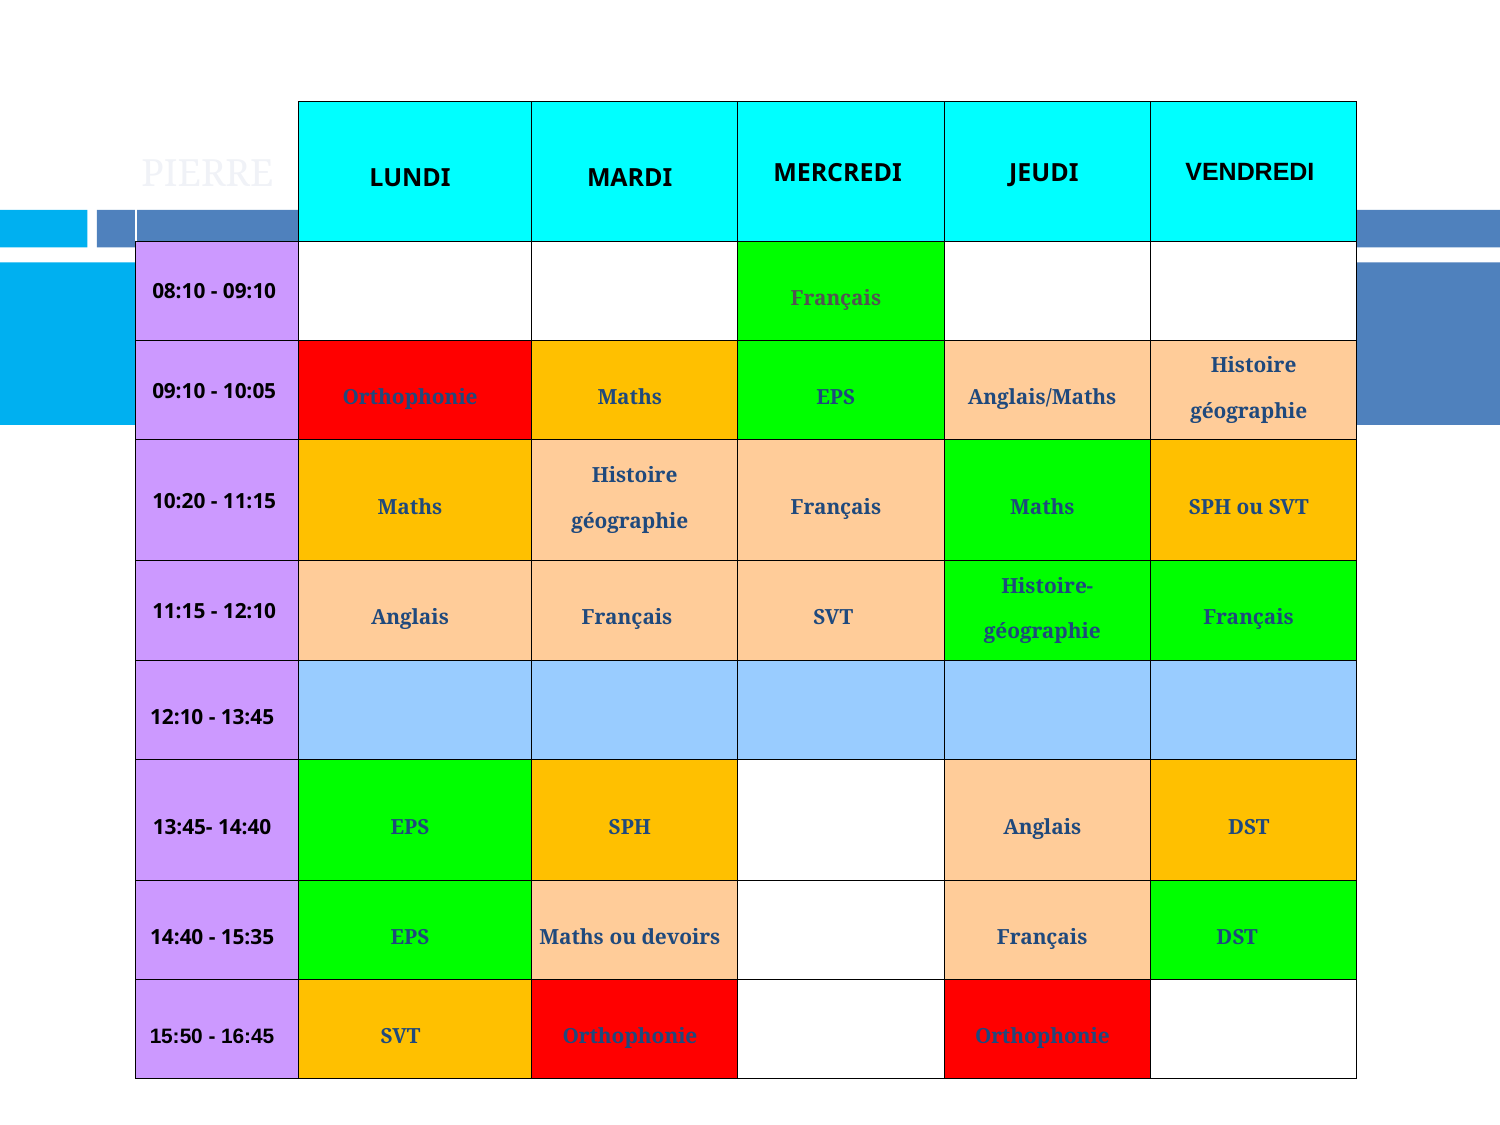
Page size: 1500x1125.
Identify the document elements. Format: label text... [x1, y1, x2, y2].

table_header VENDREDI [1151, 102, 1356, 241]
table_cell Maths [299, 440, 531, 560]
table_cell Français [532, 561, 737, 660]
table_cell DST [1151, 881, 1356, 979]
table_cell Anglais [945, 760, 1150, 880]
table_header LUNDI [299, 102, 531, 241]
table_cell 12:10 - 13:45 [136, 661, 298, 759]
table_cell 08:10 - 09:10 [136, 242, 298, 340]
table_cell 13:45- 14:40 [136, 760, 298, 880]
table_cell Français [945, 881, 1150, 979]
table_cell Histoire géographie [1151, 341, 1356, 439]
table_cell [299, 661, 531, 759]
table_cell [1151, 661, 1356, 759]
table_cell EPS [299, 881, 531, 979]
table_cell SVT [738, 561, 944, 660]
table_cell Histoire géographie [532, 440, 737, 560]
table_cell [945, 242, 1150, 340]
table_cell Maths ou devoirs [532, 881, 737, 979]
table_cell 10:20 - 11:15 [136, 440, 298, 560]
table_cell 09:10 - 10:05 [136, 341, 298, 439]
table_cell 15:50 - 16:45 [136, 980, 298, 1078]
table_cell Histoire- géographie [945, 561, 1150, 660]
table_cell [532, 661, 737, 759]
table_cell Français [738, 440, 944, 560]
table_cell Orthophonie [945, 980, 1150, 1078]
table_header MERCREDI [738, 102, 944, 241]
table_cell EPS [299, 760, 531, 880]
table_cell SVT [299, 980, 531, 1078]
table_cell [299, 242, 531, 340]
table_cell DST [1151, 760, 1356, 880]
table_cell [738, 980, 944, 1078]
table_cell 14:40 - 15:35 [136, 881, 298, 979]
table_cell Français [738, 242, 944, 340]
table_cell Orthophonie [532, 980, 737, 1078]
table_cell Anglais [299, 561, 531, 660]
table_cell [738, 760, 944, 880]
table_header PIERRE [137, 103, 298, 241]
table_cell [738, 881, 944, 979]
table_cell SPH [532, 760, 737, 880]
table_cell [945, 661, 1150, 759]
table_cell [738, 661, 944, 759]
table_cell [532, 242, 737, 340]
table_header MARDI [532, 102, 737, 241]
table_cell Orthophonie [299, 341, 531, 439]
table_cell Maths [532, 341, 737, 439]
table_cell Anglais/Maths [945, 341, 1150, 439]
table_cell Français [1151, 561, 1356, 660]
table_header JEUDI [945, 102, 1150, 241]
table_cell EPS [738, 341, 944, 439]
table_cell Maths [945, 440, 1150, 560]
table_cell SPH ou SVT [1151, 440, 1356, 560]
table_cell [1151, 242, 1356, 340]
table_cell 11:15 - 12:10 [136, 561, 298, 660]
table_cell [1151, 980, 1356, 1078]
